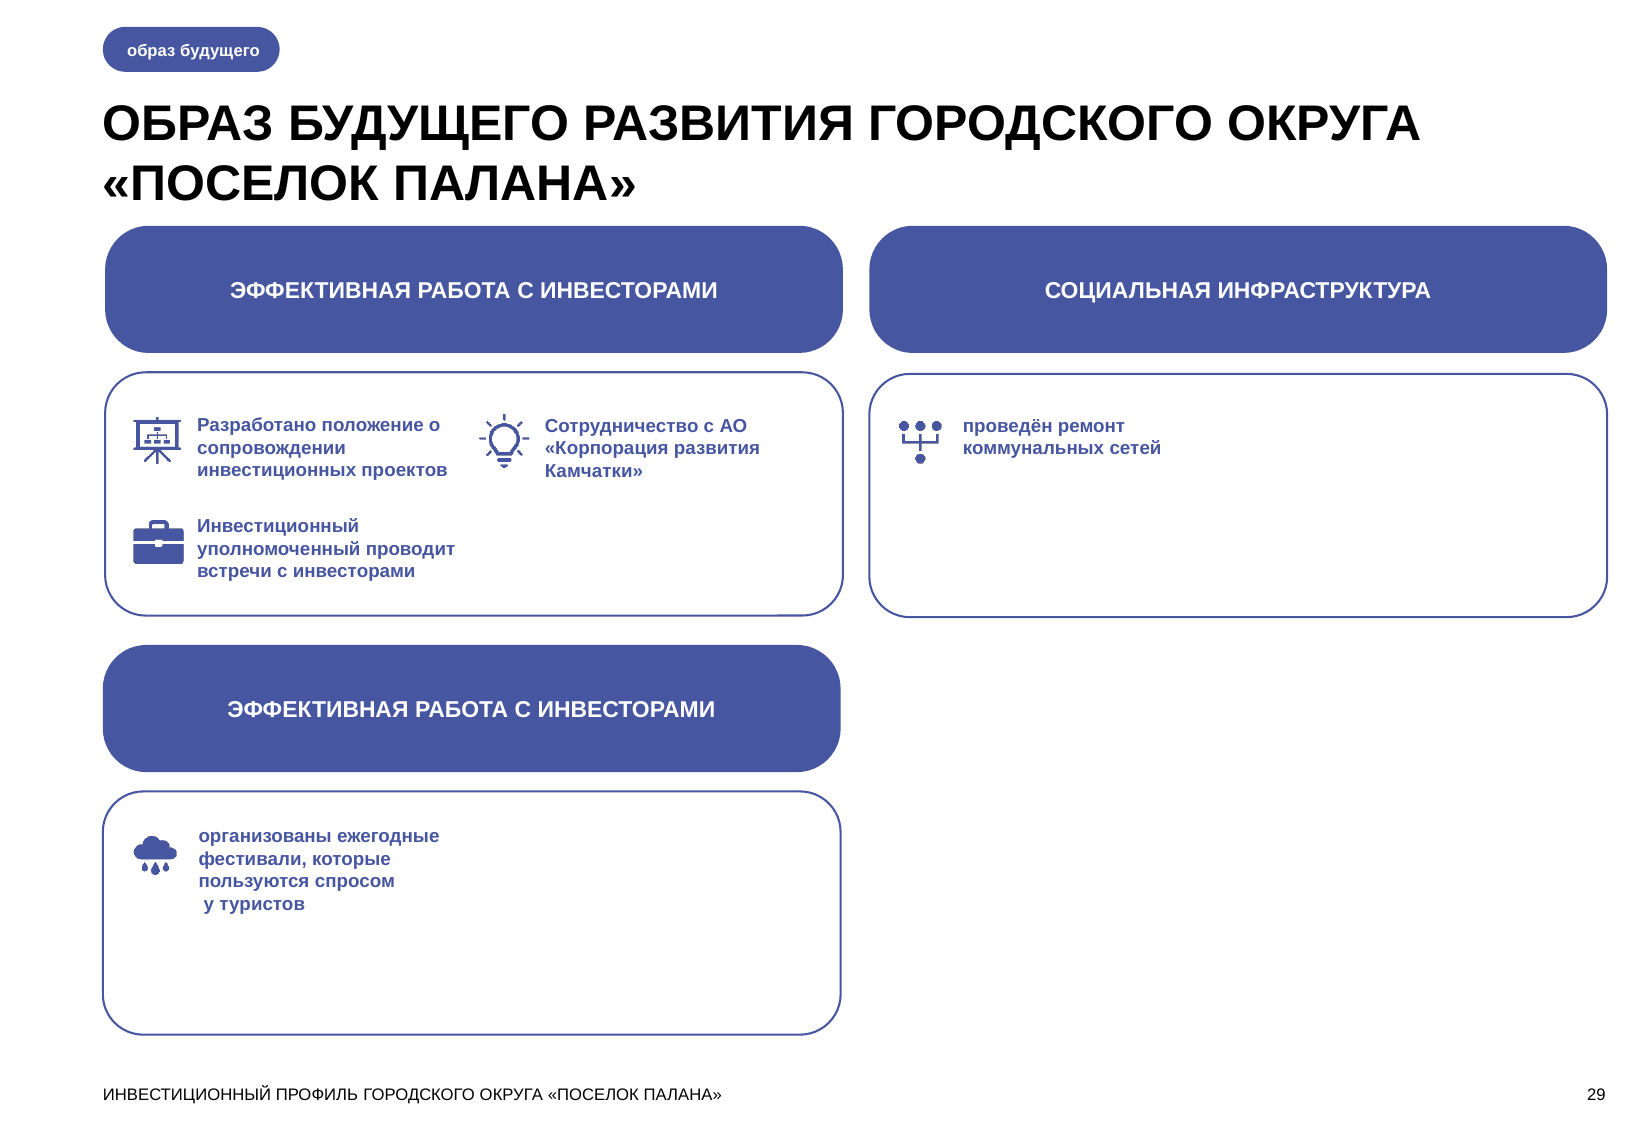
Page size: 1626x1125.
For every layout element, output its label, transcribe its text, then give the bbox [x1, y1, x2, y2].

text_box ИНВЕСТИЦИОННЫЙ ПРОФИЛЬ ГОРОДСКОГО ОКРУГА «ПОСЕЛОК ПАЛАНА» [102, 1083, 1304, 1104]
text_box образ будущего [101, 25, 281, 73]
text_box организованы ежегодные фестивали, которые пользуются спросом у туристов [198, 823, 474, 915]
text_box Разработано положение о сопровождении инвестиционных проектов [197, 413, 473, 481]
text_box [868, 372, 1609, 619]
text_box ЭФФЕКТИВНАЯ РАБОТА С ИНВЕСТОРАМИ [104, 224, 844, 355]
text_box ЭФФЕКТИВНАЯ РАБОТА С ИНВЕСТОРАМИ [101, 643, 842, 774]
text_box СОЦИАЛЬНАЯ ИНФРАСТРУКТУРА [868, 224, 1609, 355]
picture [127, 513, 187, 573]
text_box проведён ремонт коммунальных сетей [962, 413, 1239, 459]
text_box Сотрудничество с АО «Корпорация развития Камчатки» [544, 413, 821, 481]
text_box [101, 790, 842, 1036]
picture [124, 825, 185, 885]
text_box Инвестиционный уполномоченный проводит встречи с инвесторами [197, 513, 473, 582]
slide_number 29 [1486, 1083, 1606, 1105]
picture [474, 411, 534, 471]
picture [890, 412, 950, 472]
text_box [104, 371, 844, 617]
text_box ОБРАЗ БУДУЩЕГО РАЗВИТИЯ ГОРОДСКОГО ОКРУГА «ПОСЕЛОК ПАЛАНА» [102, 90, 1606, 211]
picture [127, 410, 187, 470]
